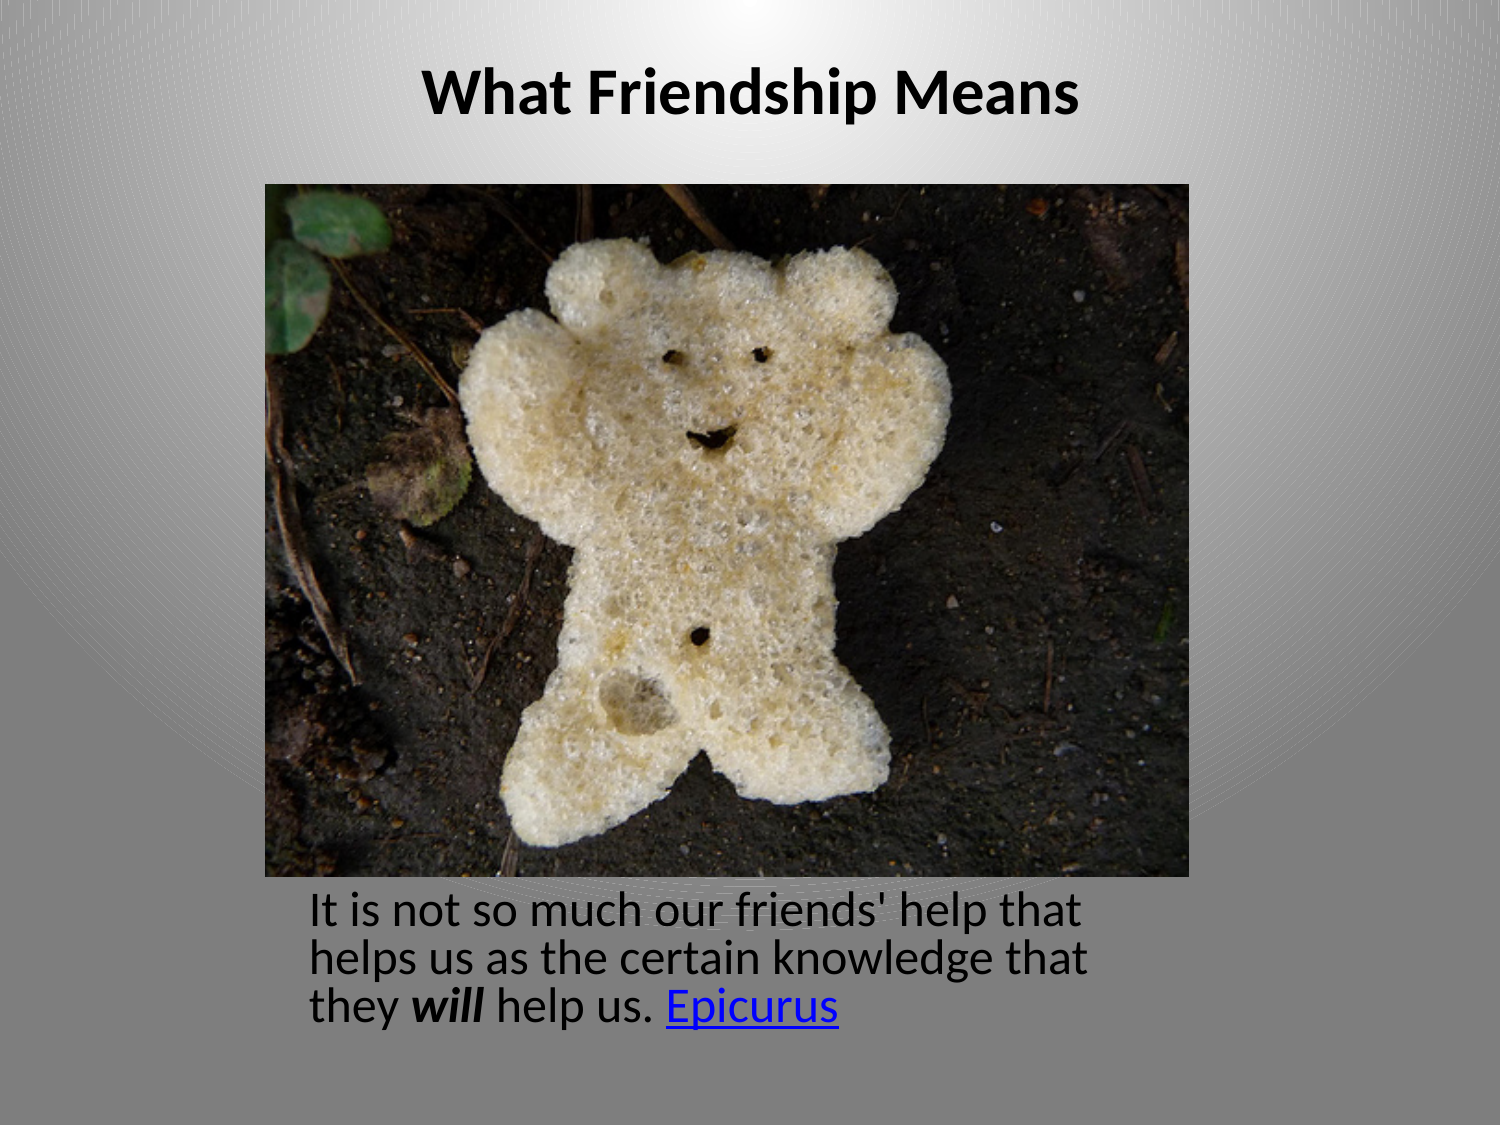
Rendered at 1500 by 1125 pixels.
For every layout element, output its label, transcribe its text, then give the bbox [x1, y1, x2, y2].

list It is not so much our friends' help that helps us as the certain knowledge that they will help us. Epicurus [293, 880, 1195, 1095]
title What Friendship Means [300, 42, 1202, 136]
picture [265, 184, 1189, 878]
